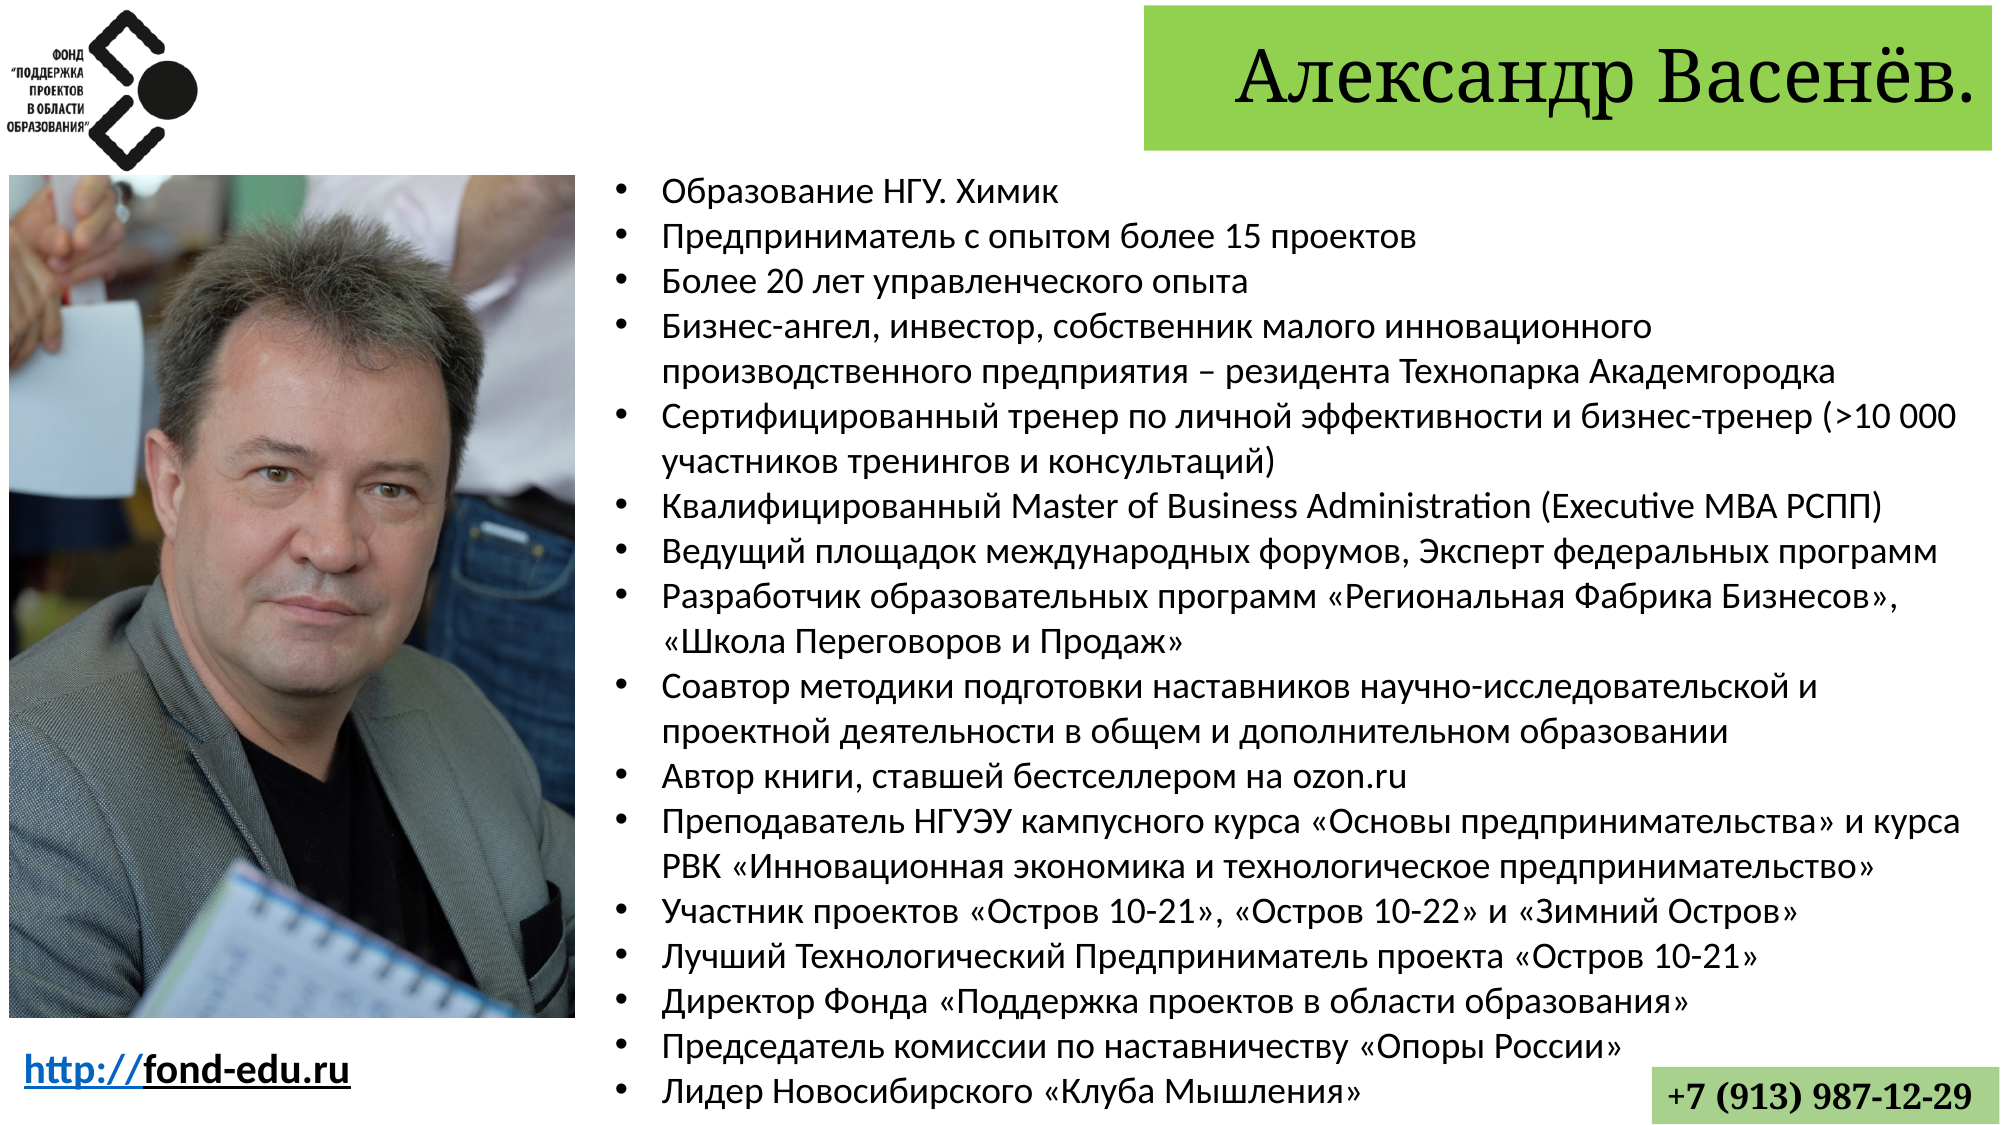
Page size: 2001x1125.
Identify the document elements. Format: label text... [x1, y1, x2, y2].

text_box Образование НГУ. Химик Предприниматель с опытом более 15 проектов Более 20 лет управленческого опыта Бизнес-ангел, инвестор, собственник малого инновационного производственного предприятия – резидента Технопарка Академгородка Сертифицированный тренер по личной эффективности и бизнес-тренер (>10 000 участников тренингов и консультаций) Квалифицированный Master of Business Administration (Executive МВА РСПП) Ведущий площадок международных форумов, Эксперт федеральных программ Разработчик образовательных программ «Региональная Фабрика Бизнесов», «Школа Переговоров и Продаж» Соавтор методики подготовки наставников научно-исследовательской и проектной деятельности в общем и дополнительном образовании Автор книги, ставшей бестселлером на ozon.ru Преподаватель НГУЭУ кампусного курса «Основы предпринимательства» и курса РВК «Инновационная экономика и технологическое предпринимательство» Участник проектов «Остров 10-21», «Остров 10-22» и «Зимний Остров» Лучший Технологический Предприниматель проекта «Остров 10-21» Директор Фонда «Поддержка проектов в области образования» Председатель комиссии по наставничеству «Опоры России» Лидер Новосибирского «Клуба Мышления» [600, 158, 1983, 1118]
title Александр Васенёв. [1144, 5, 1992, 151]
text_box +7 (913) 987-12-29 [1651, 1066, 2000, 1125]
text_box http://fond-edu.ru [8, 1034, 783, 1099]
picture [9, 175, 575, 1018]
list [0, 6, 212, 176]
